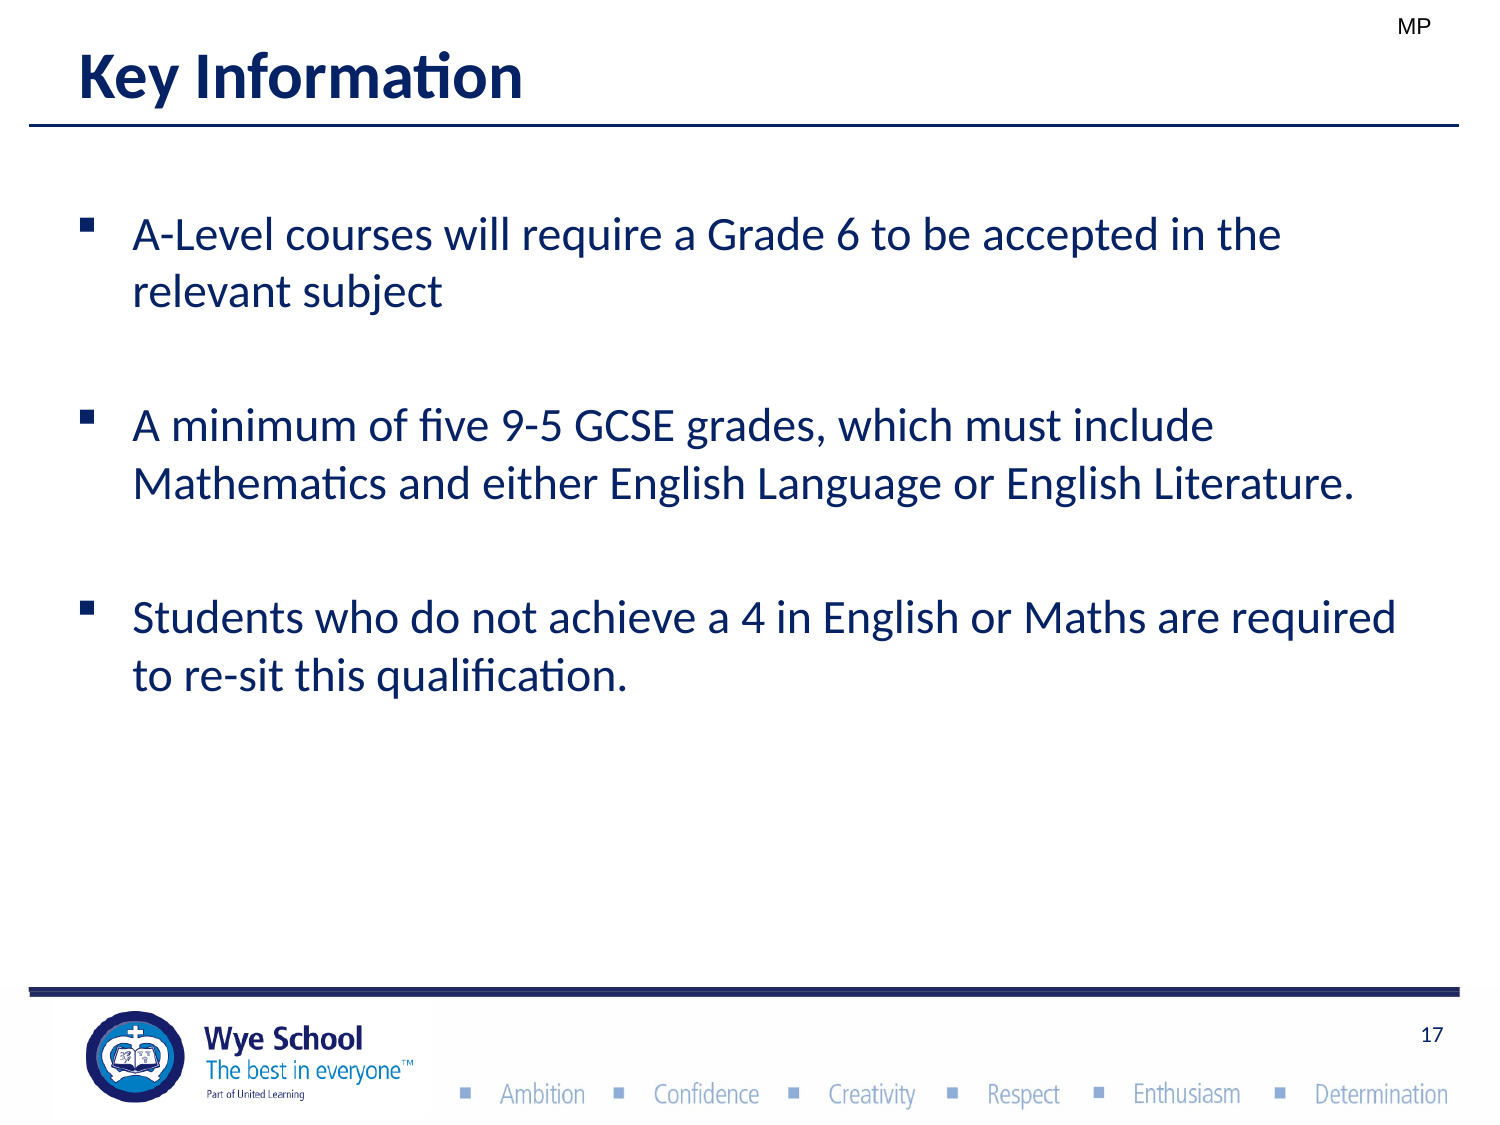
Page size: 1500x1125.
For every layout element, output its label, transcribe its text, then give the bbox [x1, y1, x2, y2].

slide_number 17 [1108, 1003, 1459, 1064]
title Key Information [64, 31, 1424, 114]
list A-Level courses will require a Grade 6 to be accepted in the relevant subject A minimum of five 9-5 GCSE grades, which must include Mathematics and either English Language or English Literature. Students who do not achieve a 4 in English or Maths are required to re-sit this qualification. [60, 125, 1420, 988]
picture [0, 987, 1500, 1125]
text_box MP [1382, 4, 1500, 47]
